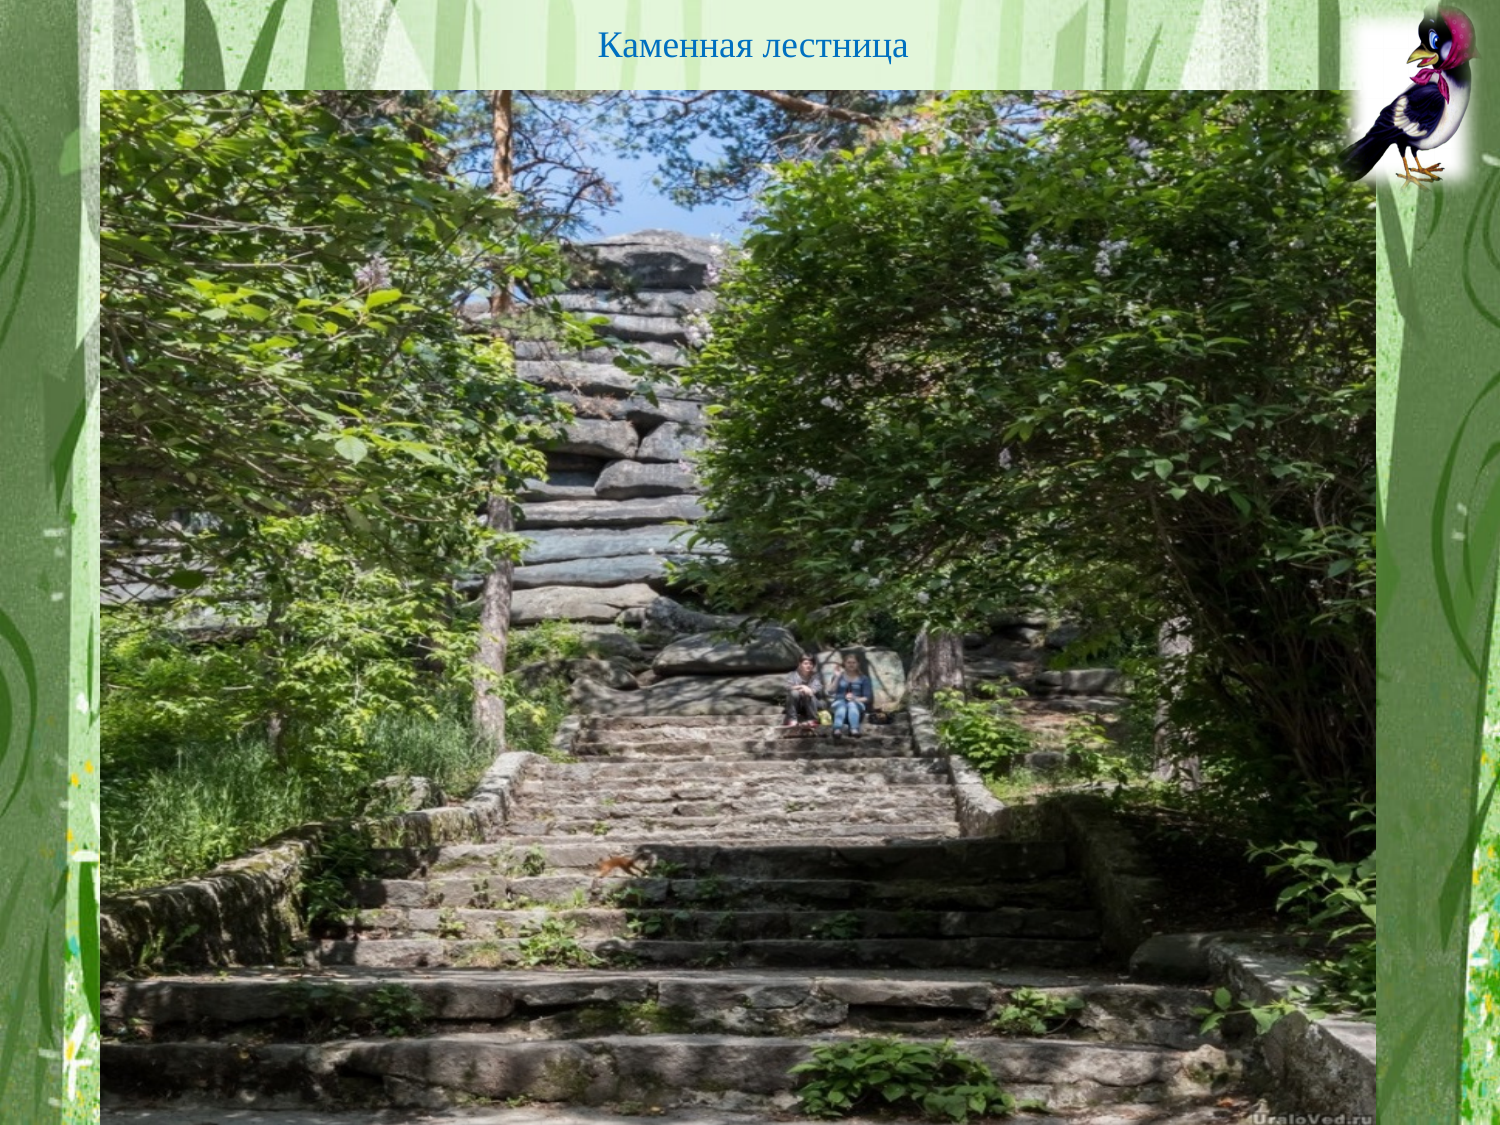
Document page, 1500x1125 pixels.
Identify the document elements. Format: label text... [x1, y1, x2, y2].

picture [0, 0, 1500, 1125]
title Каменная лестница [78, 0, 1329, 114]
